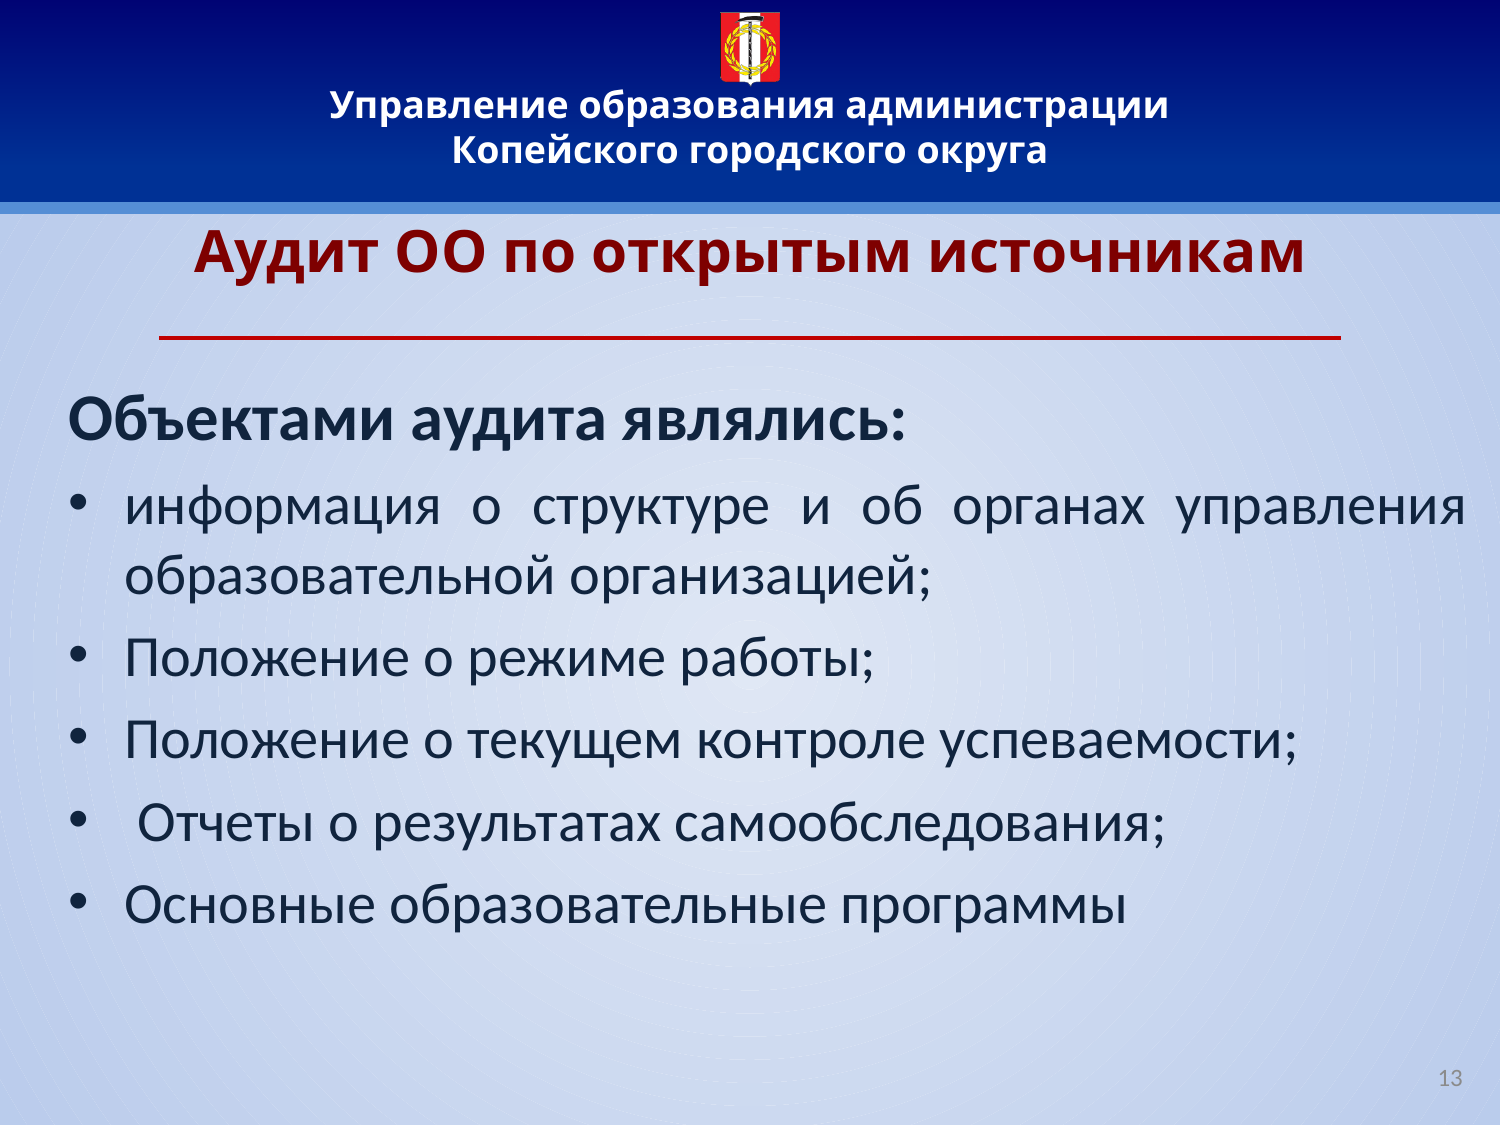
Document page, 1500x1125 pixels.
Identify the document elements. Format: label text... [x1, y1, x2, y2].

list Объектами аудита являлись: информация о структуре и об органах управления образовательной организацией; Положение о режиме работы; Положение о текущем контроле успеваемости; Отчеты о результатах самообследования; Основные образовательные программы [53, 349, 1483, 1059]
title Аудит ОО по открытым источникам [159, 184, 1343, 315]
slide_number 13 [1128, 1046, 1478, 1107]
picture [720, 12, 780, 87]
